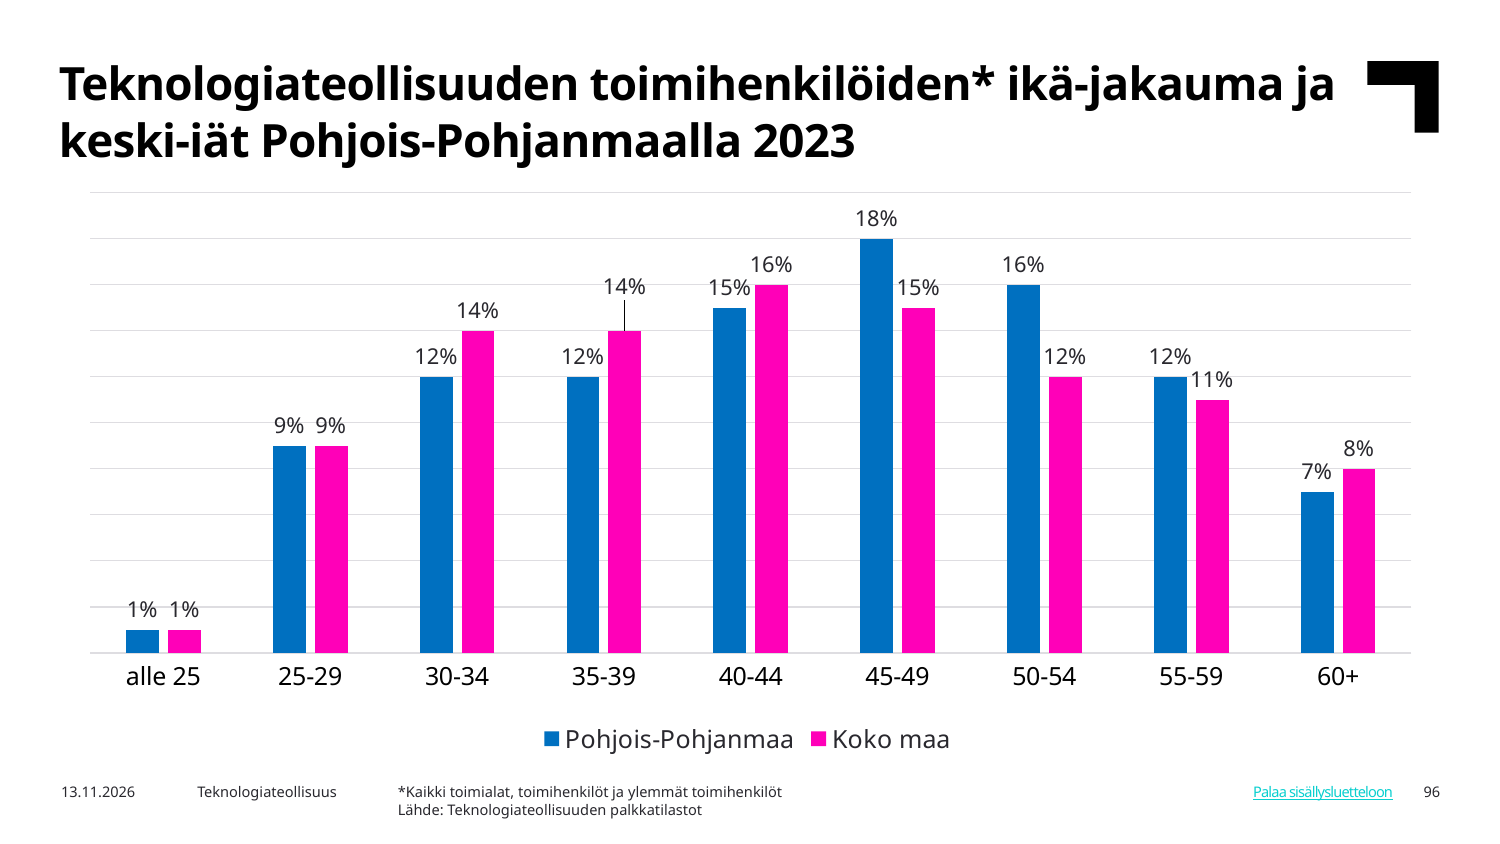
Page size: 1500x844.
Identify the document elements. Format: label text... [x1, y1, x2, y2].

slide_number 96 [1313, 775, 1456, 803]
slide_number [46, 775, 182, 803]
list Teknologiateollisuuden toimihenkilöiden* ikä-jakauma ja keski-iät Pohjois-Pohjanmaalla 2023 [41, 46, 1439, 206]
footer Teknologiateollisuus [182, 775, 382, 803]
list *Kaikki toimialat, toimihenkilöt ja ylemmät toimihenkilöt Lähde: Teknologiateollisuuden palkkatilastot [382, 775, 904, 824]
text_box Palaa sisällysluetteloon [1247, 777, 1431, 809]
chart [62, 180, 1440, 763]
